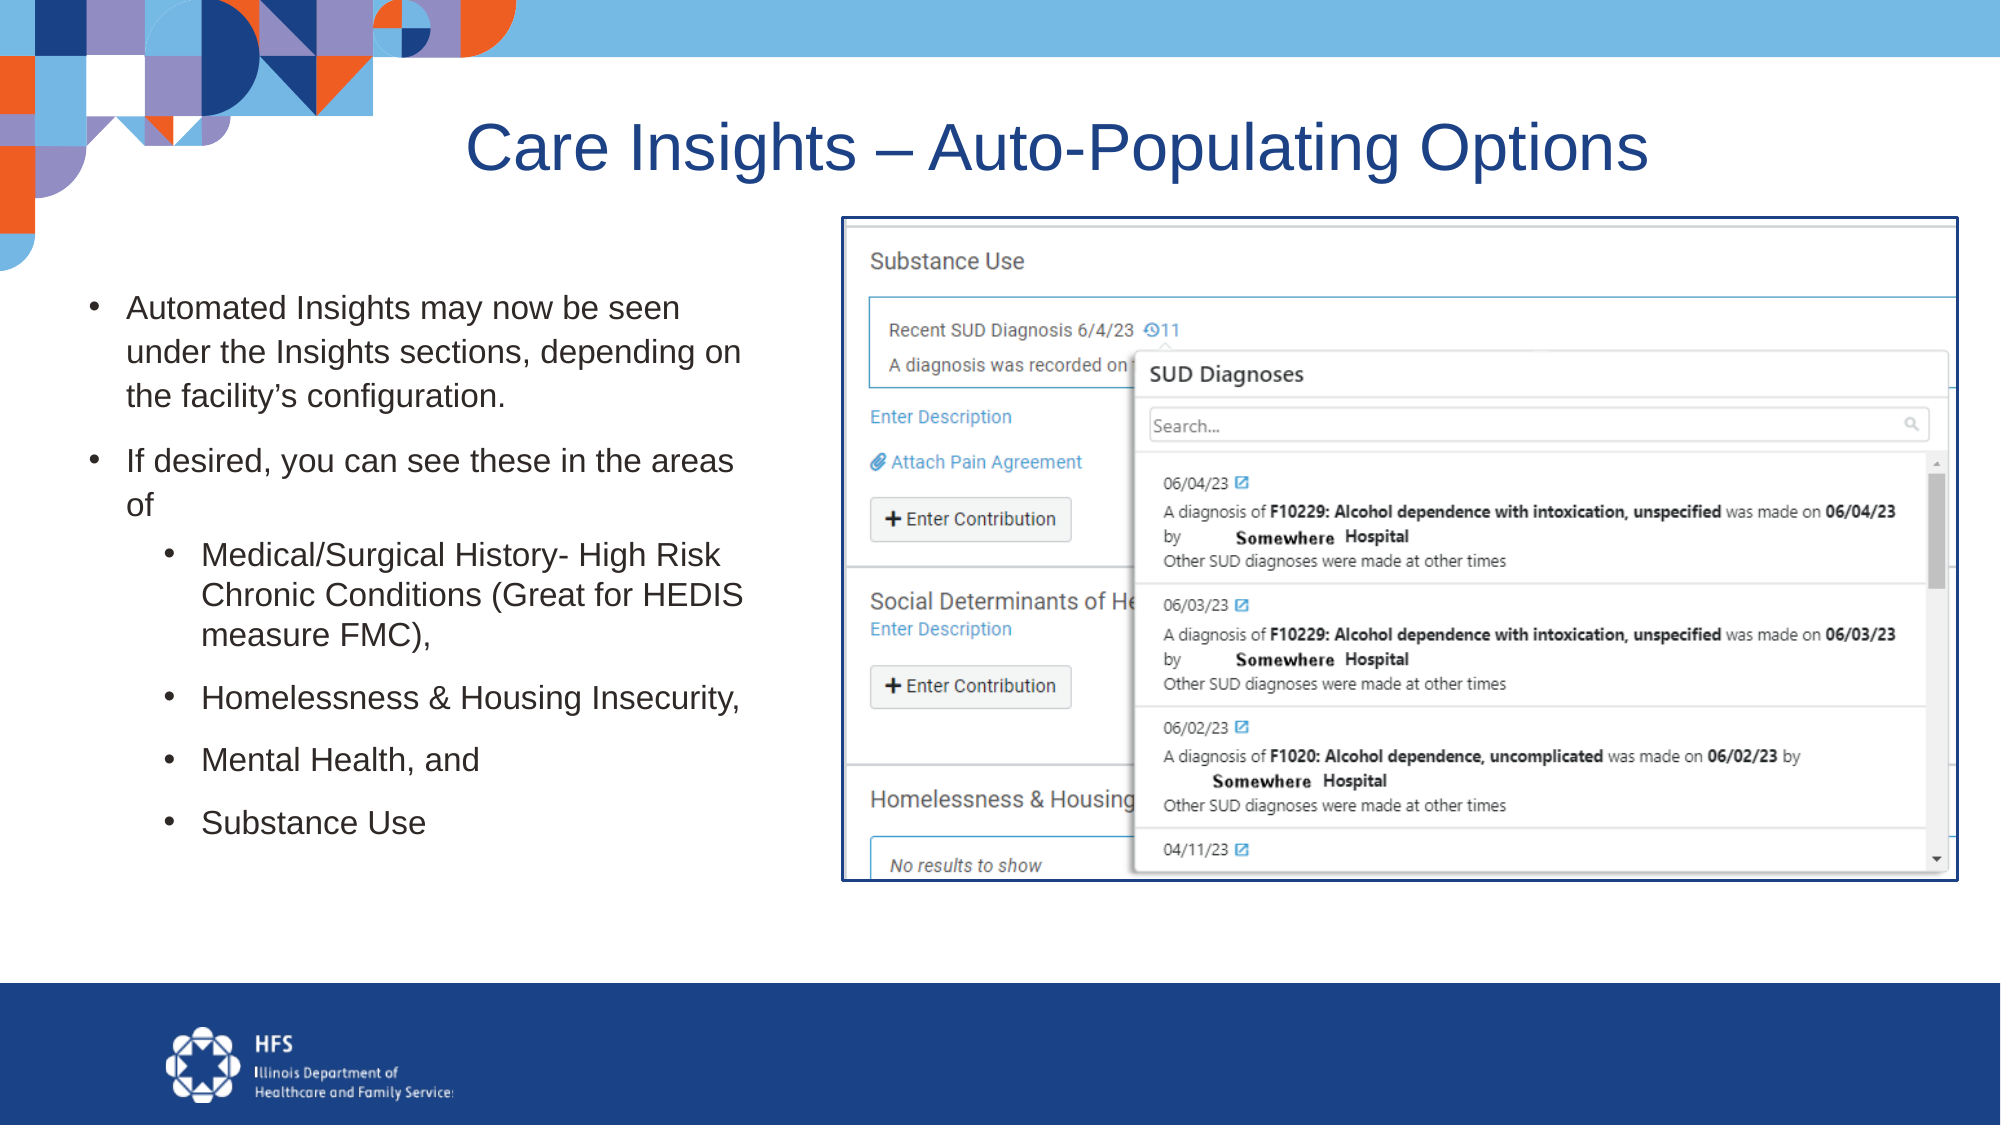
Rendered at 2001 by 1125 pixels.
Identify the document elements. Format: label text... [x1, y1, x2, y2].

text_box Care Insights – Auto-Populating Options [450, 96, 1829, 192]
picture [0, 0, 518, 271]
list Automated Insights may now be seen under the Insights sections, depending on the facility’s configuration. If desired, you can see these in the areas of Medical/Surgical History- High Risk Chronic Conditions (Great for HEDIS measure FMC), Homelessness & Housing Insecurity, Mental Health, and Substance Use [73, 275, 771, 954]
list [843, 219, 1957, 880]
